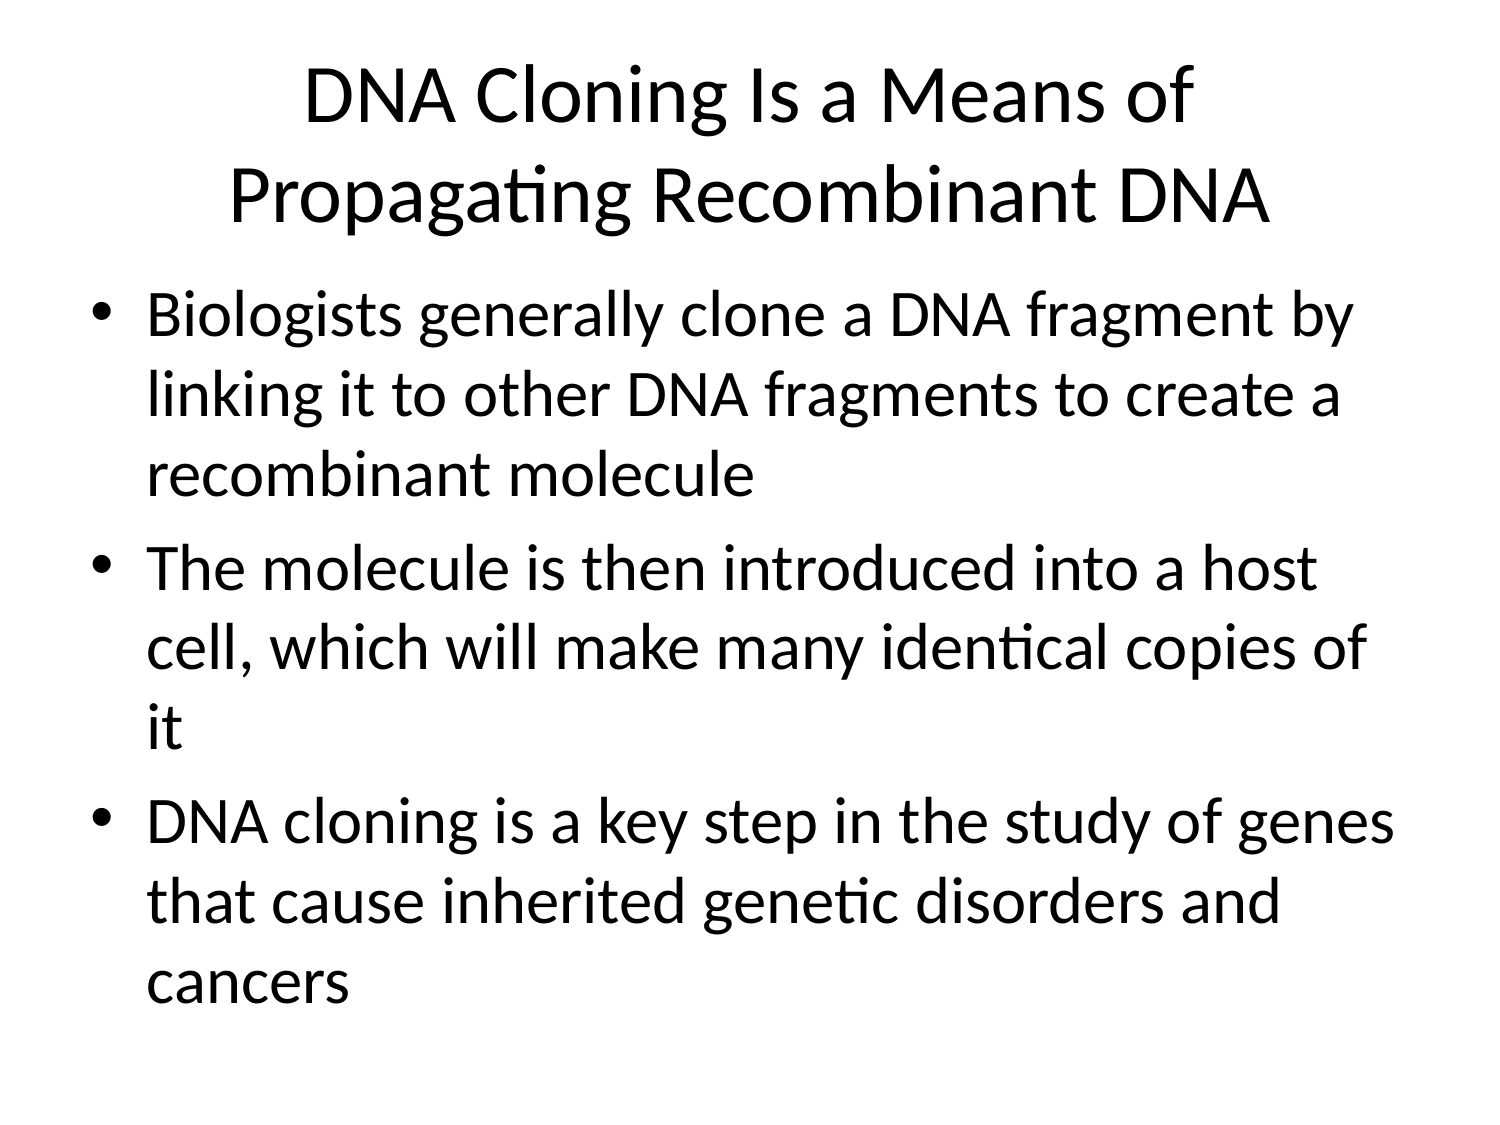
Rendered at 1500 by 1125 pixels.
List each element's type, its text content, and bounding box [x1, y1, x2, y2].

list Biologists generally clone a DNA fragment by linking it to other DNA fragments to create a recombinant molecule The molecule is then introduced into a host cell, which will make many identical copies of it DNA cloning is a key step in the study of genes that cause inherited genetic disorders and cancers [74, 262, 1426, 1006]
title DNA Cloning Is a Means of Propagating Recombinant DNA [74, 44, 1426, 233]
